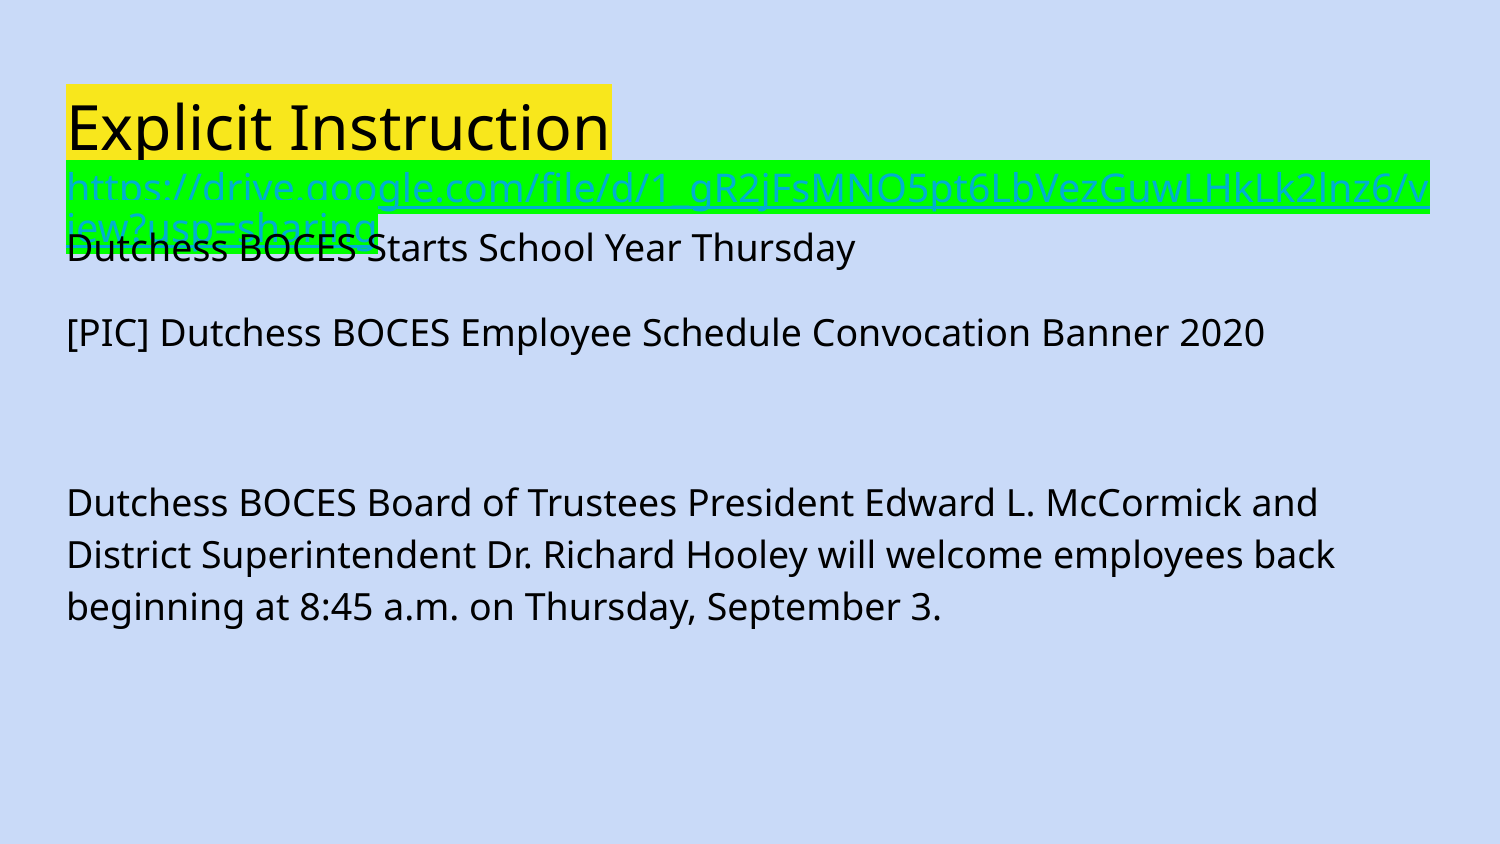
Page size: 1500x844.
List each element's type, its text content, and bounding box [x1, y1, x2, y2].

title Explicit Instruction https://drive.google.com/file/d/1_gR2jFsMNO5pt6LbVezGuwLHkLk2lnz6/view?usp=sharing [51, 72, 1449, 202]
list Dutchess BOCES Starts School Year Thursday [PIC] Dutchess BOCES Employee Schedule Convocation Banner 2020 Dutchess BOCES Board of Trustees President Edward L. McCormick and District Superintendent Dr. Richard Hooley will welcome employees back beginning at 8:45 a.m. on Thursday, September 3. [51, 202, 1449, 750]
